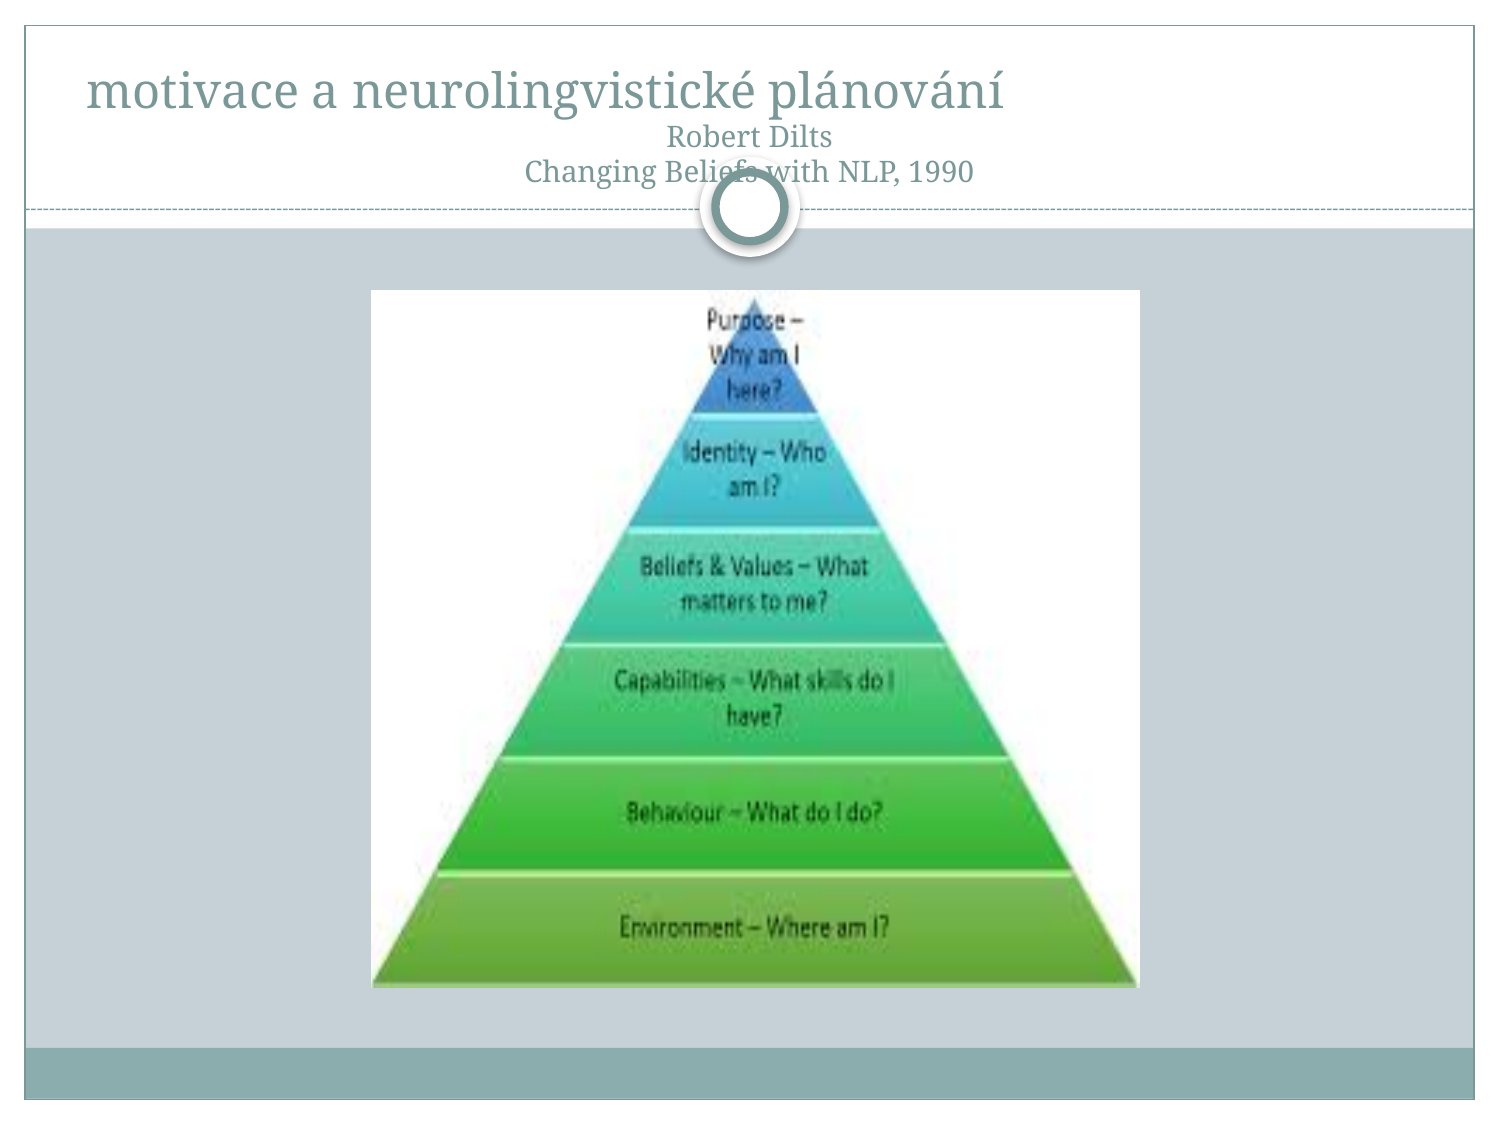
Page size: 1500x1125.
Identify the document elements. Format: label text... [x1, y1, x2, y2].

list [371, 290, 1140, 988]
title motivace a neurolingvistické plánování Robert Dilts Changing Beliefs with NLP, 1990 [49, 42, 1450, 197]
